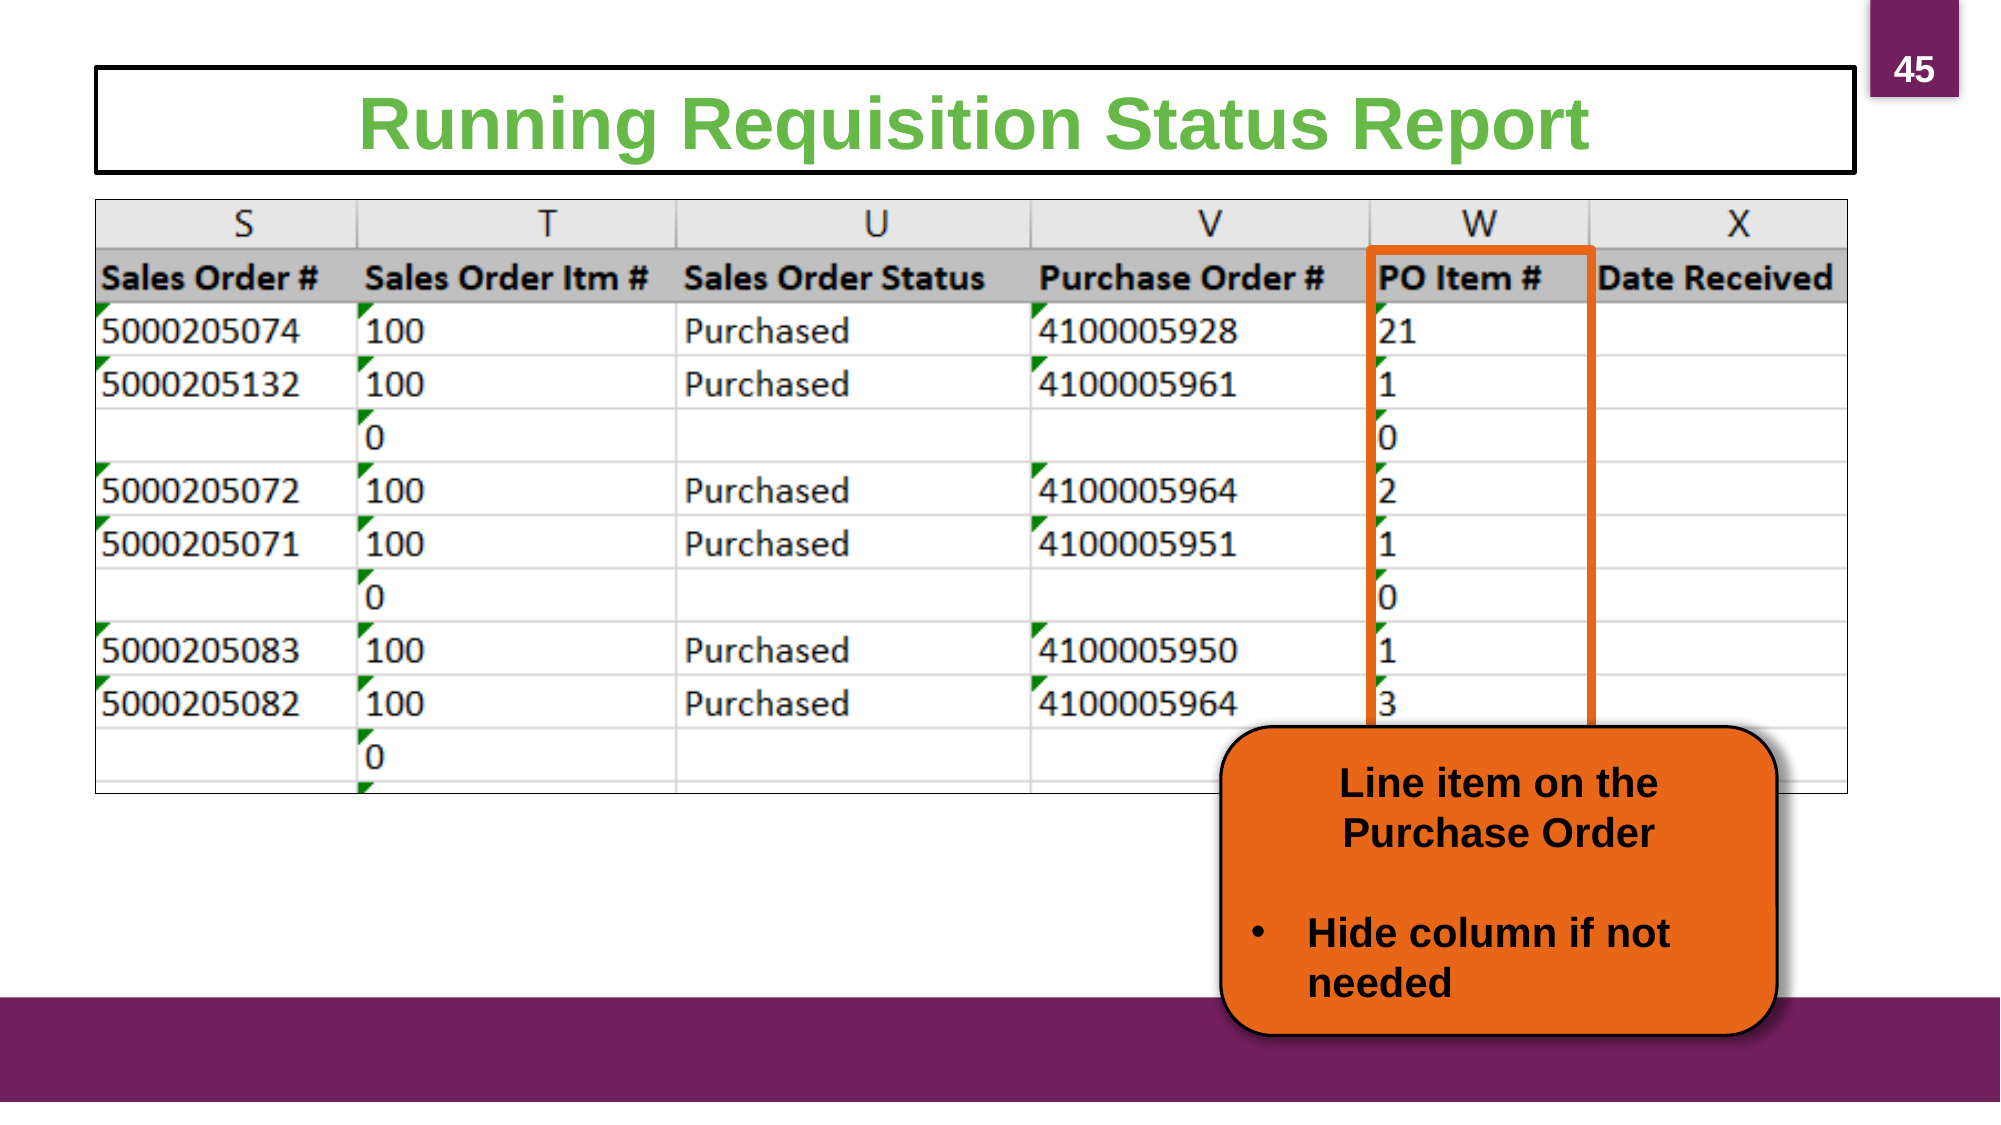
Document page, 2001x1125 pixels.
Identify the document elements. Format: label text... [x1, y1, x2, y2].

picture [95, 199, 1848, 795]
text_box 45 [1870, 0, 1959, 97]
text_box [0, 996, 2000, 1104]
list Running Requisition Status Report [95, 67, 1855, 173]
text_box Line item on the Purchase Order Hide column if not needed [1219, 806, 1779, 1037]
